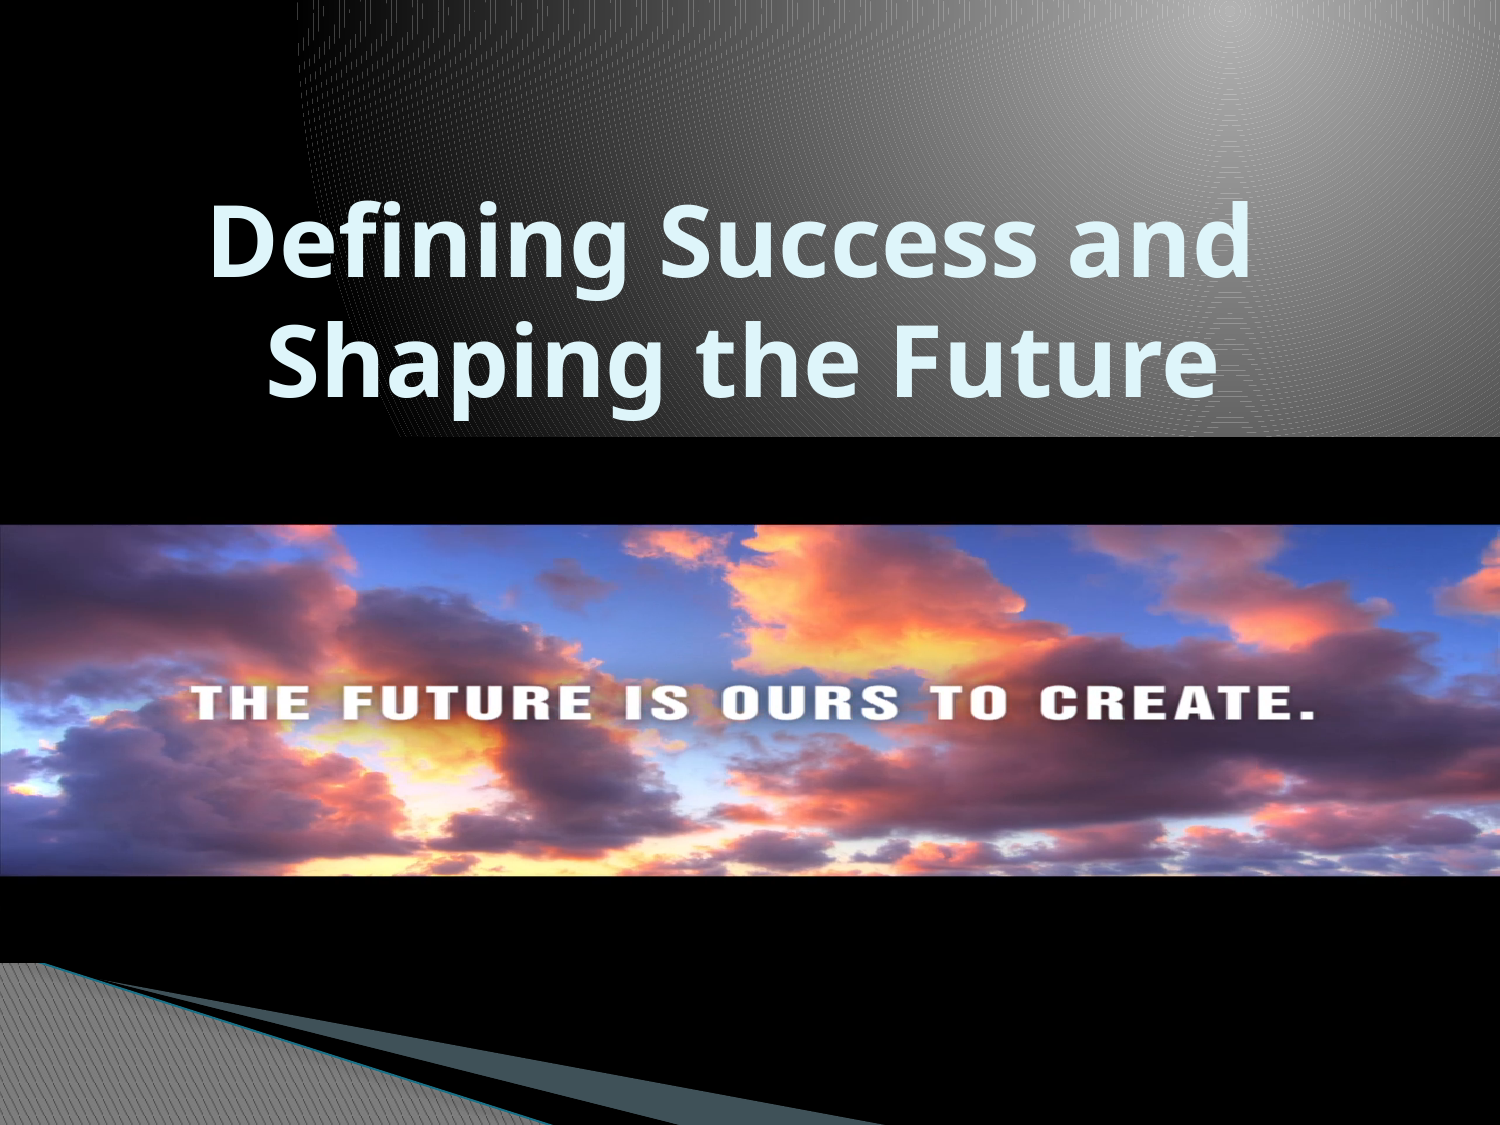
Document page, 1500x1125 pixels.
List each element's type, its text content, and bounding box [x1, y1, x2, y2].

picture [0, 437, 1500, 1125]
title Defining Success and Shaping the Future [125, 149, 1363, 425]
